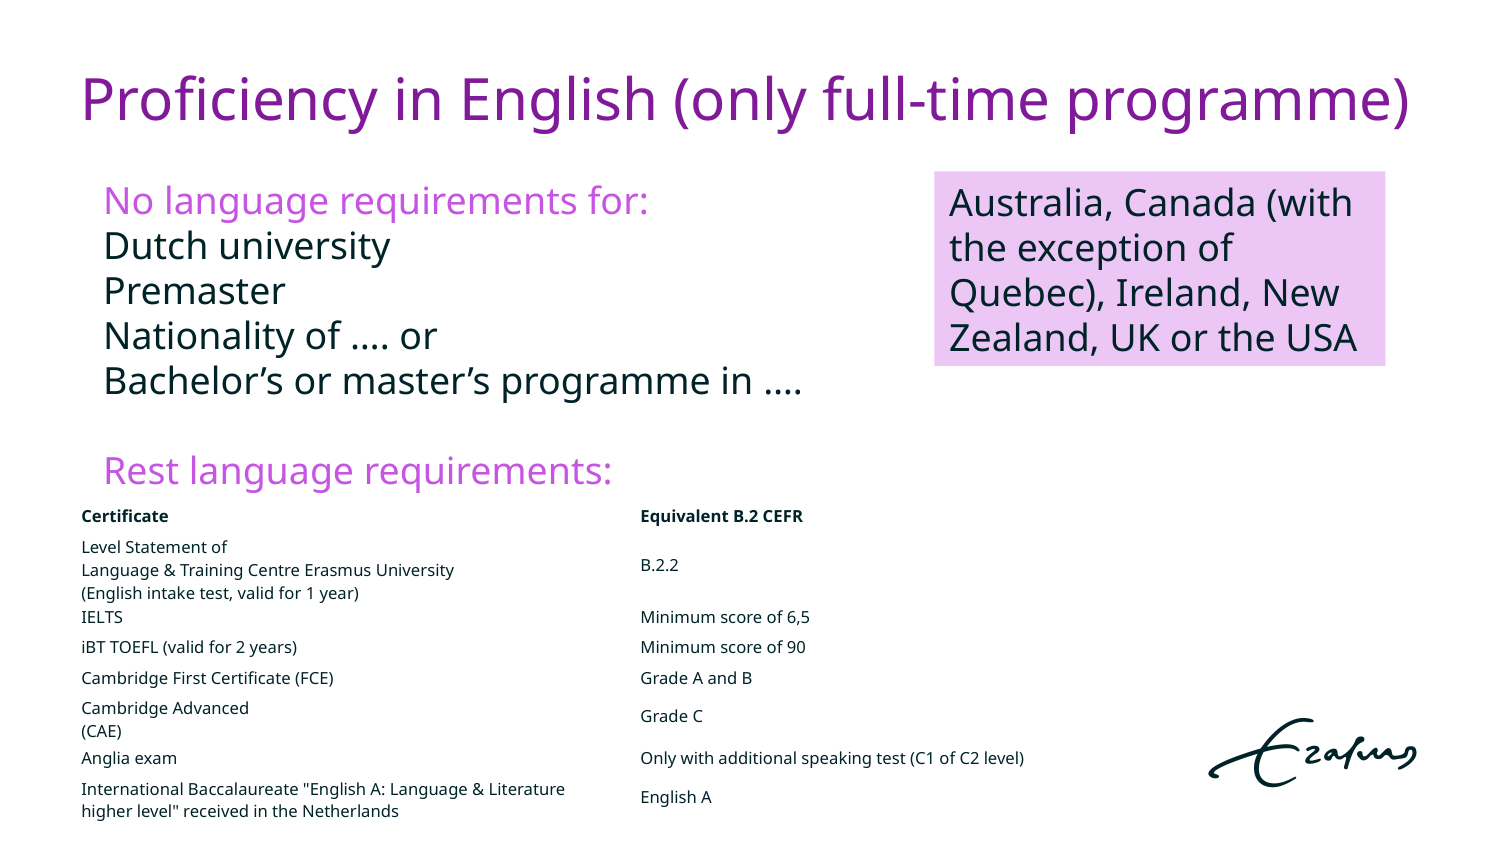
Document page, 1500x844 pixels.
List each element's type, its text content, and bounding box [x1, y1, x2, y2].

picture [1198, 705, 1434, 800]
table_cell Grade C [630, 691, 1189, 741]
table_header Equivalent B.2 CEFR [630, 500, 1189, 530]
title Proficiency in English (only full-time programme) [80, 64, 1454, 160]
table_cell Grade A and B [630, 661, 1189, 691]
table_cell Minimum score of 90 [630, 631, 1189, 661]
table_cell English A [630, 772, 1189, 822]
table_cell International Baccalaureate "English A: Language & Literature higher level" received in the Netherlands [71, 772, 630, 822]
table_header Certificate [71, 500, 630, 530]
table_cell B.2.2 [630, 530, 1189, 600]
table_cell Cambridge First Certificate (FCE) [71, 661, 630, 691]
table_cell Level Statement of Language & Training Centre Erasmus University (English intake test, valid for 1 year) [71, 530, 630, 600]
text_box No language requirements for: Dutch university Premaster Nationality of …. or Bachelor’s or master’s programme in …. Rest language requirements: [88, 169, 870, 500]
text_box Australia, Canada (with the exception of Quebec), Ireland, New Zealand, UK or the USA [934, 171, 1386, 366]
table_cell Anglia exam [71, 741, 630, 772]
table_cell Cambridge Advanced (CAE) [71, 691, 630, 741]
table_cell Only with additional speaking test (C1 of C2 level) [630, 741, 1189, 772]
table_cell Minimum score of 6,5 [630, 600, 1189, 631]
table_cell iBT TOEFL (valid for 2 years) [71, 631, 630, 661]
table_cell IELTS [71, 600, 630, 631]
